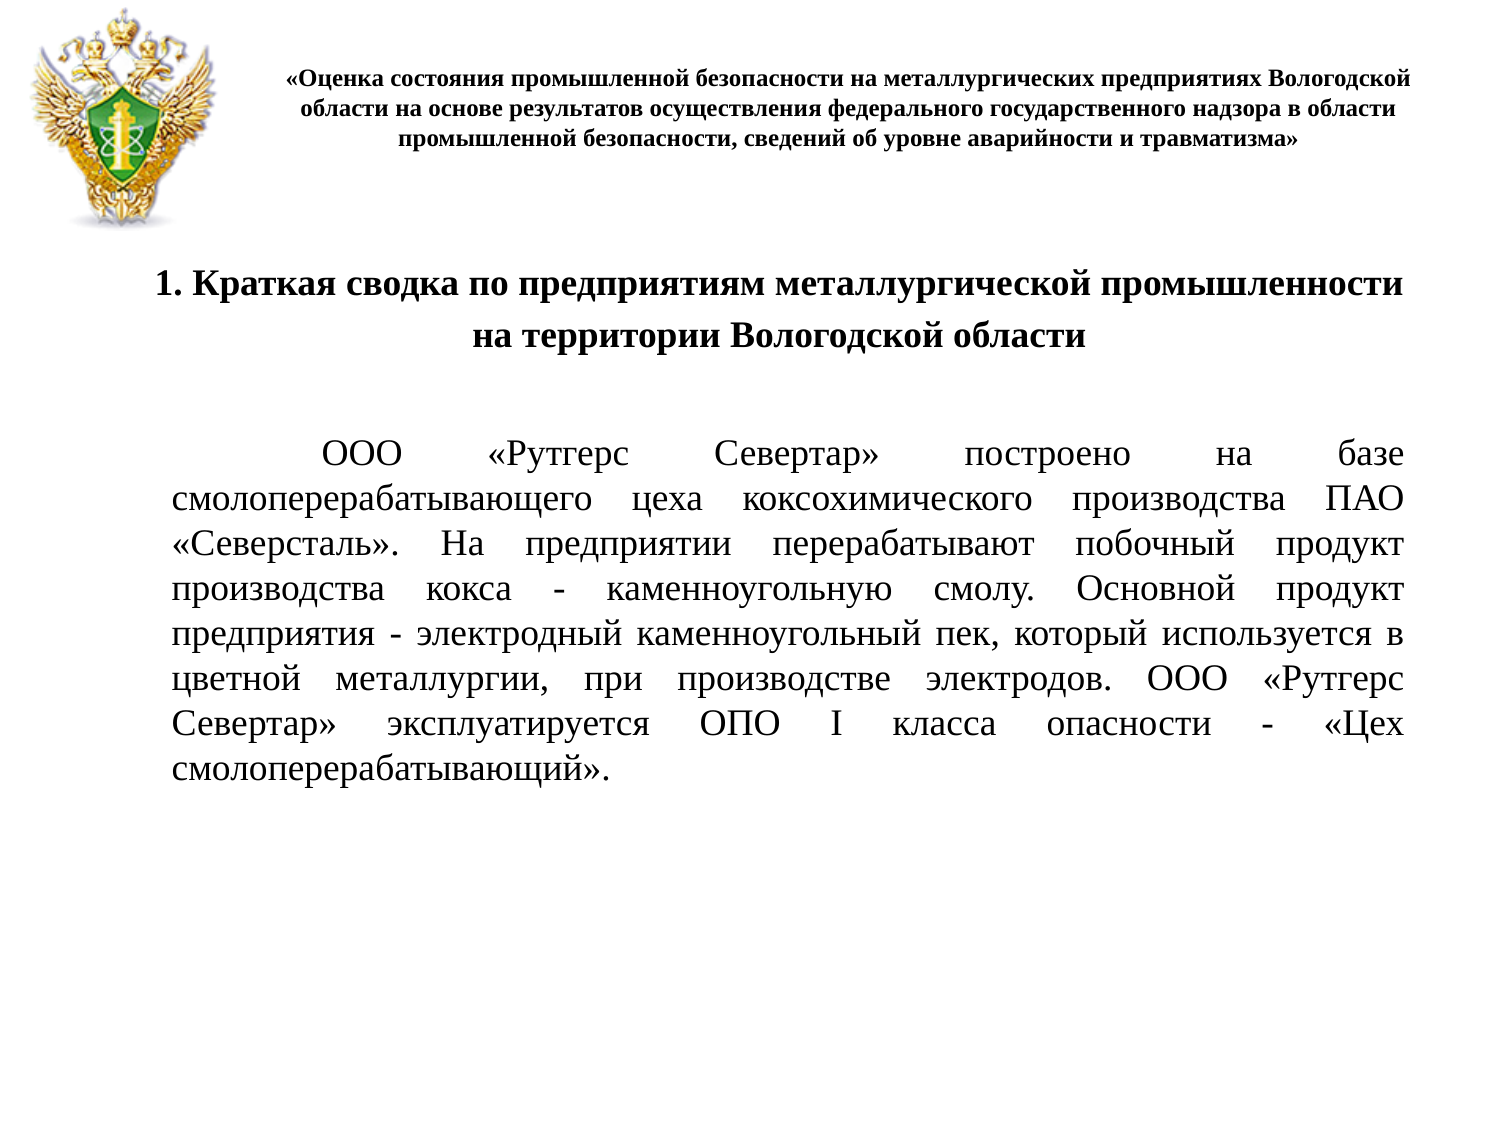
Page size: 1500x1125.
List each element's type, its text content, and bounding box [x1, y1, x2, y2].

text_box «Оценка состояния промышленной безопасности на металлургических предприятиях Вологодской области на основе результатов осуществления федерального государственного надзора в области промышленной безопасности, сведений об уровне аварийности и травматизма» [255, 54, 1443, 159]
list 1. Краткая сводка по предприятиям металлургической промышленности на территории Вологодской области [60, 243, 1443, 371]
picture [29, 6, 221, 231]
text_box ООО «Рутгерс Севертар» построено на базе смолоперерабатывающего цеха коксохимического производства ПАО «Северсталь». На предприятии перерабатывают побочный продукт производства кокса - каменноугольную смолу. Основной продукт предприятия - электродный каменноугольный пек, который используется в цветной металлургии, при производстве электродов. ООО «Рутгерс Севертар» эксплуатируется ОПО I класса опасности - «Цех смолоперерабатывающий». [156, 420, 1421, 796]
